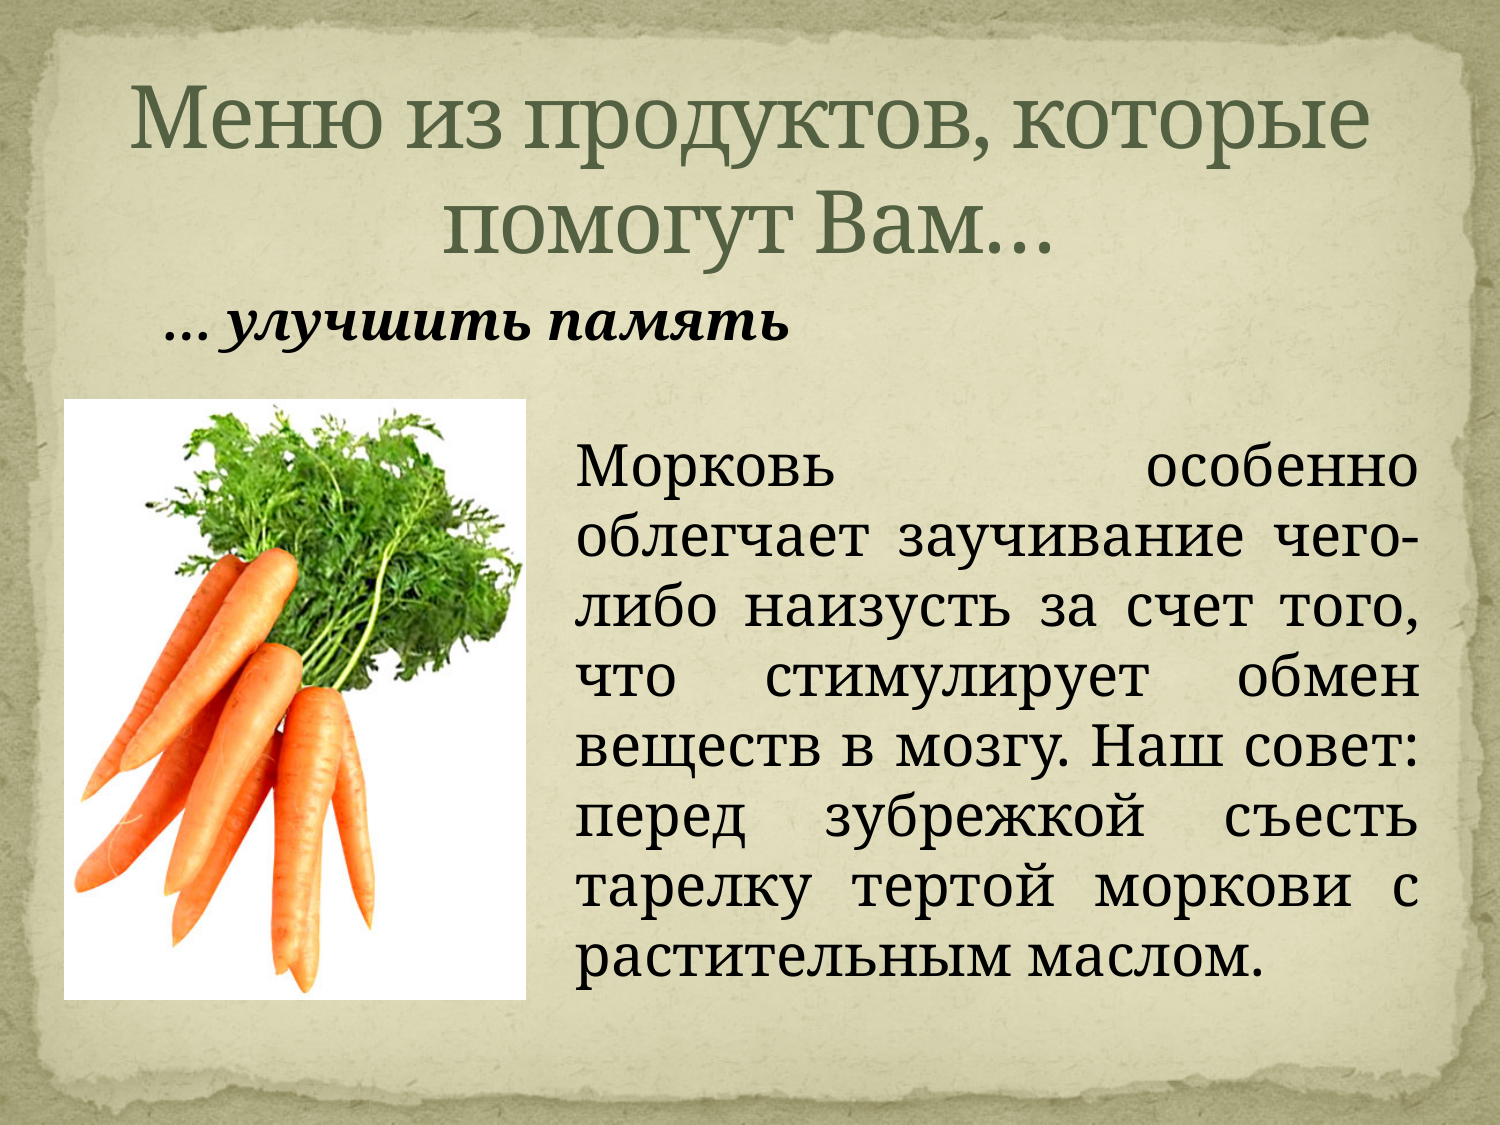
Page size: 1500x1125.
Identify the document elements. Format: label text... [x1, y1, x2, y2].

list … улучшить память [75, 279, 1425, 1071]
picture [64, 399, 526, 1000]
text_box Морковь особенно облегчает заучивание чего-либо наизусть за счет того, что стимулирует обмен веществ в мозгу. Наш совет: перед зубрежкой съесть тарелку тертой моркови с растительным маслом. [560, 420, 1436, 1041]
title Меню из продуктов, которые помогут Вам… [74, 24, 1425, 279]
